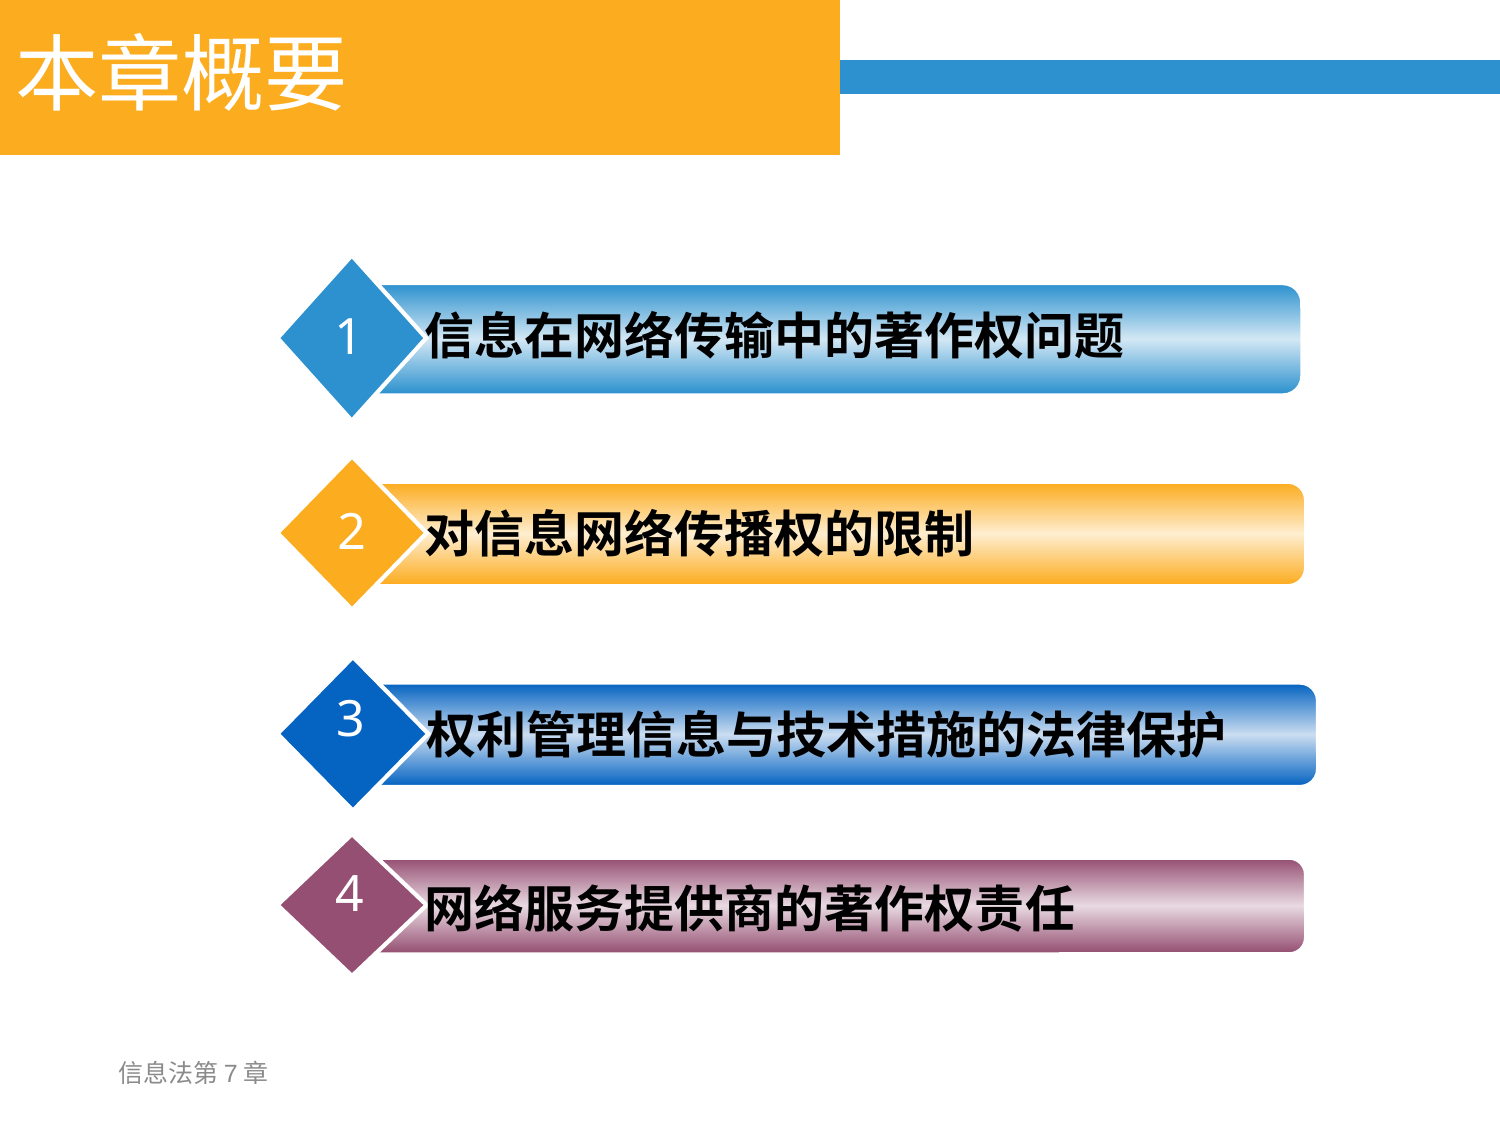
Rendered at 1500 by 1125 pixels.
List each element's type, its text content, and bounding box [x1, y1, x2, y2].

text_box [277, 656, 1318, 811]
picture [0, 0, 1500, 1125]
slide_number 信息法第7章 [103, 1042, 441, 1103]
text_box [277, 456, 1306, 610]
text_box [277, 255, 1306, 421]
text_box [277, 834, 1306, 976]
title 本章概要 [0, 0, 839, 157]
